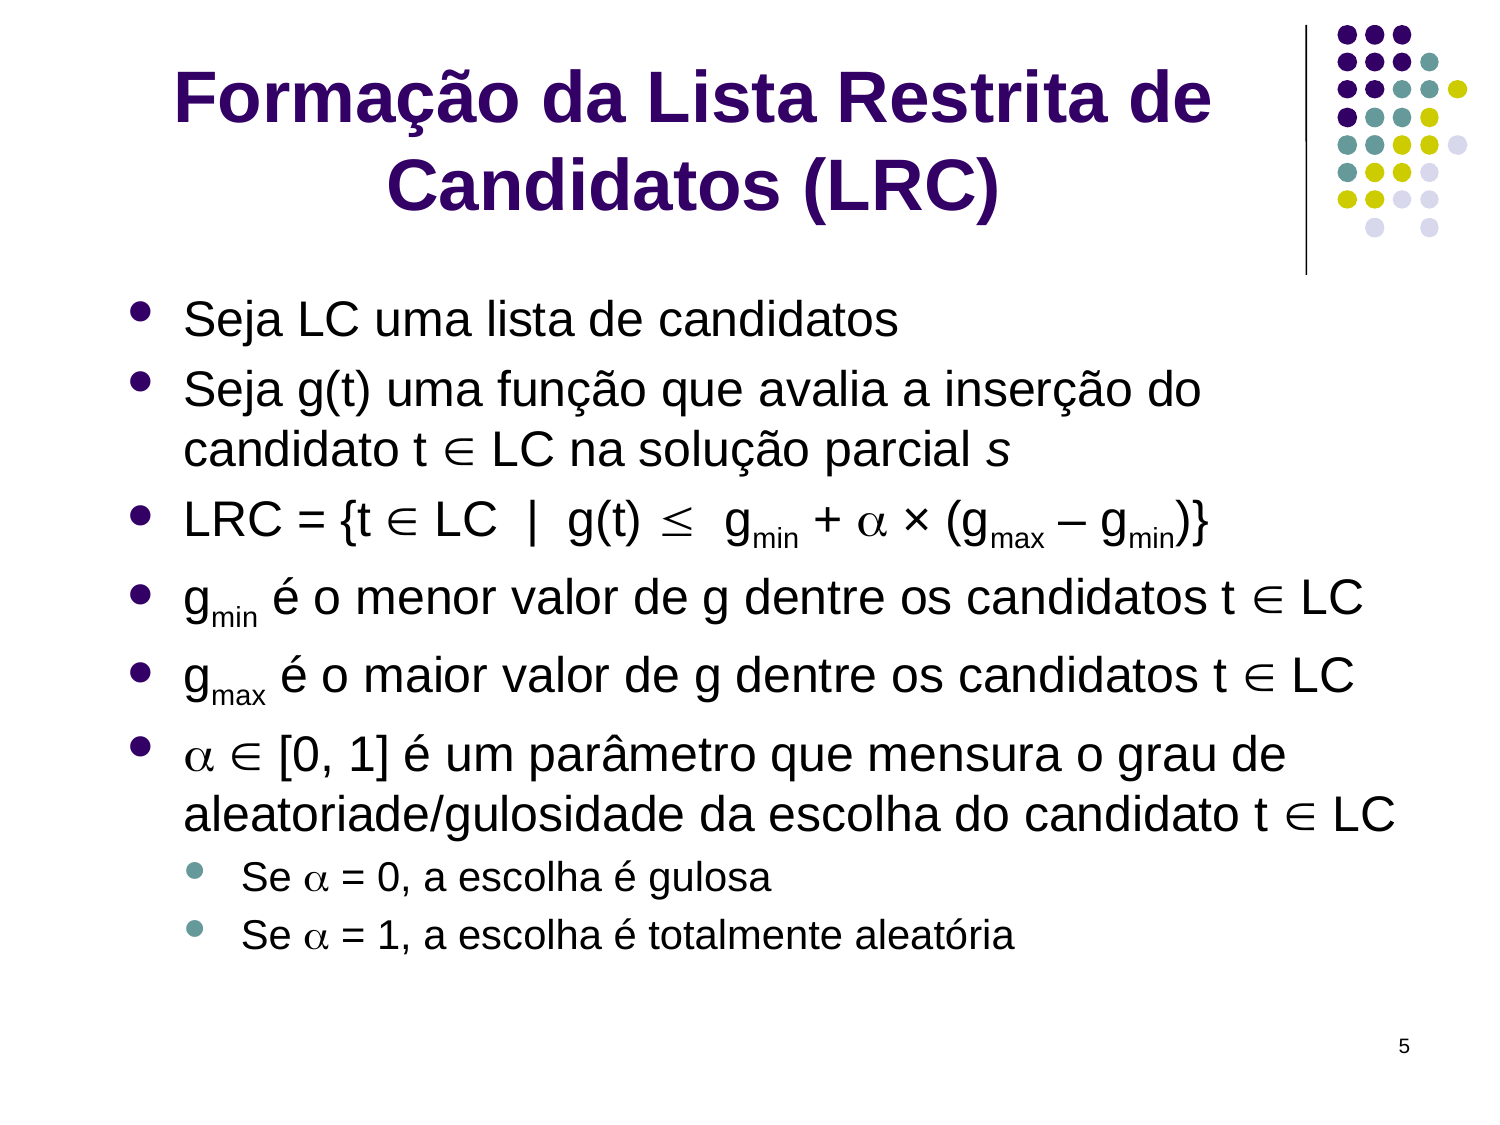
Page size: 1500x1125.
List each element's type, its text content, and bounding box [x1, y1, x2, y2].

title Formação da Lista Restrita de Candidatos (LRC) [75, 20, 1313, 233]
slide_number 5 [1074, 1035, 1425, 1100]
list Seja LC uma lista de candidatos Seja g(t) uma função que avalia a inserção do candidato t  LC na solução parcial s LRC = {t  LC | g(t)  gmin +  × (gmax – gmin)} gmin é o menor valor de g dentre os candidatos t  LC gmax é o maior valor de g dentre os candidatos t  LC   [0, 1] é um parâmetro que mensura o grau de aleatoriade/gulosidade da escolha do candidato t  LC Se  = 0, a escolha é gulosa Se  = 1, a escolha é totalmente aleatória [112, 278, 1447, 1035]
